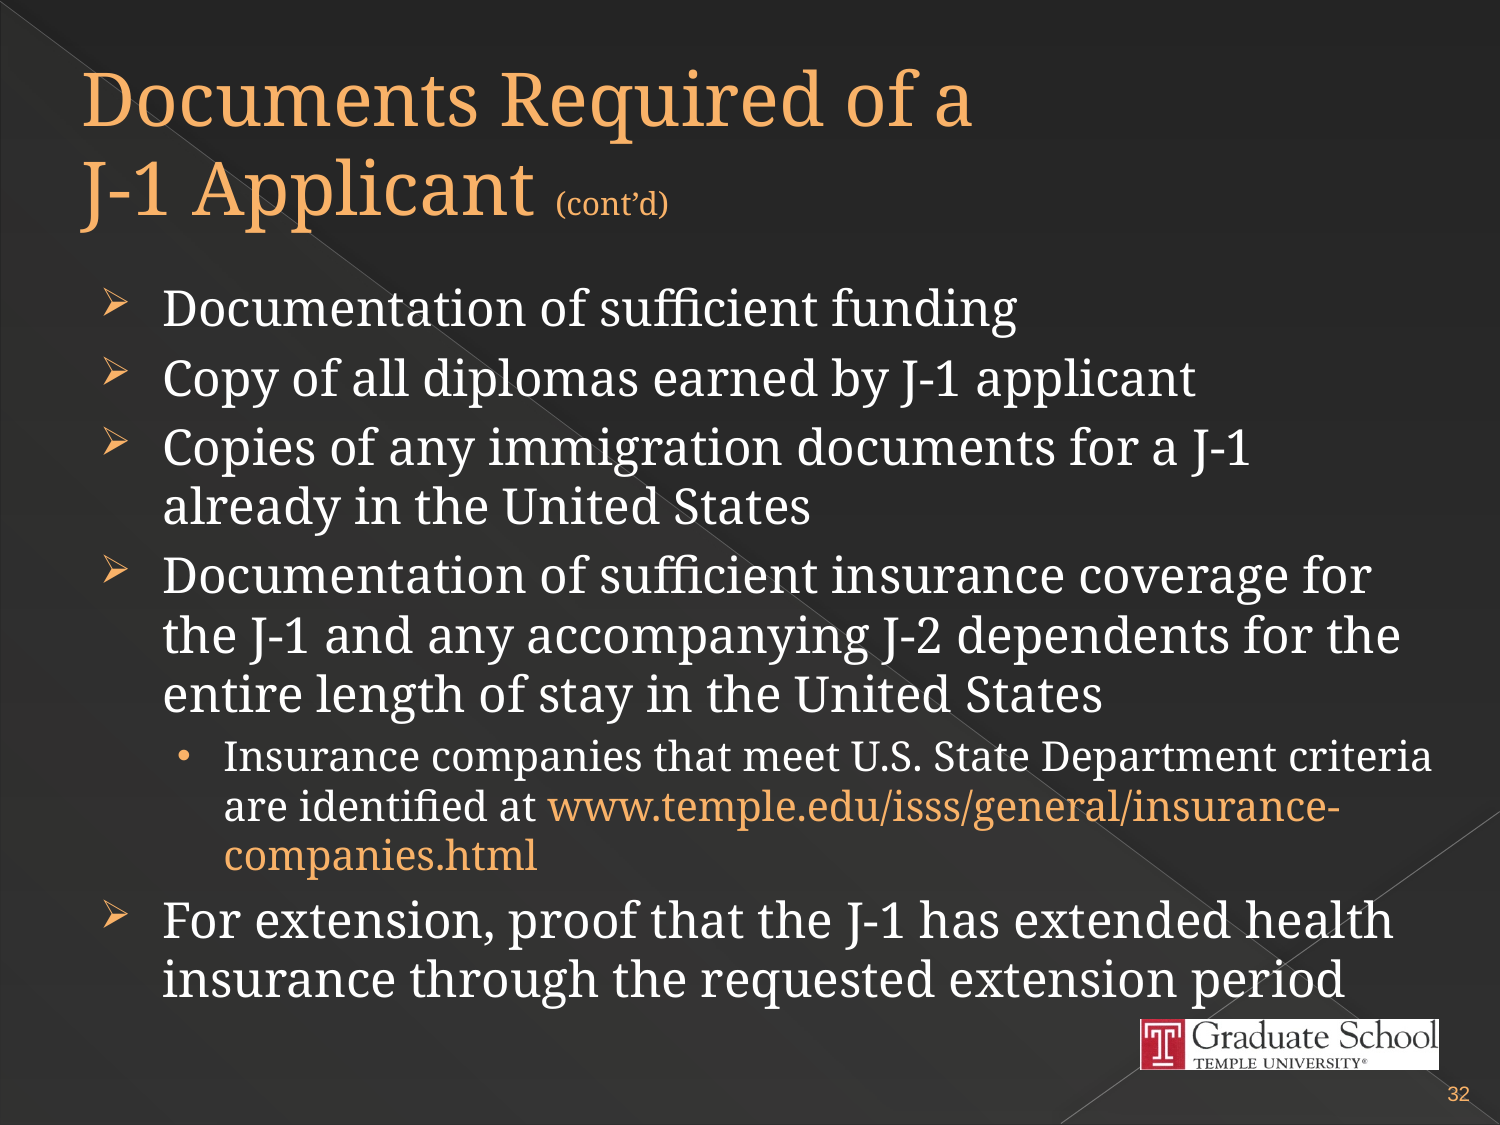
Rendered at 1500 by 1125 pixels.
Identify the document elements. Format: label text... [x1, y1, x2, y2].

picture [1139, 1019, 1439, 1071]
slide_number 32 [1417, 1062, 1500, 1113]
list Documentation of sufficient funding Copy of all diplomas earned by J-1 applicant Copies of any immigration documents for a J-1 already in the United States Documentation of sufficient insurance coverage for the J-1 and any accompanying J-2 dependents for the entire length of stay in the United States Insurance companies that meet U.S. State Department criteria are identified at www.temple.edu/isss/general/insurance-companies.html For extension, proof that the J-1 has extended health insurance through the requested extension period [75, 270, 1450, 1020]
title Documents Required of a J-1 Applicant (cont’d) [0, 43, 1500, 239]
